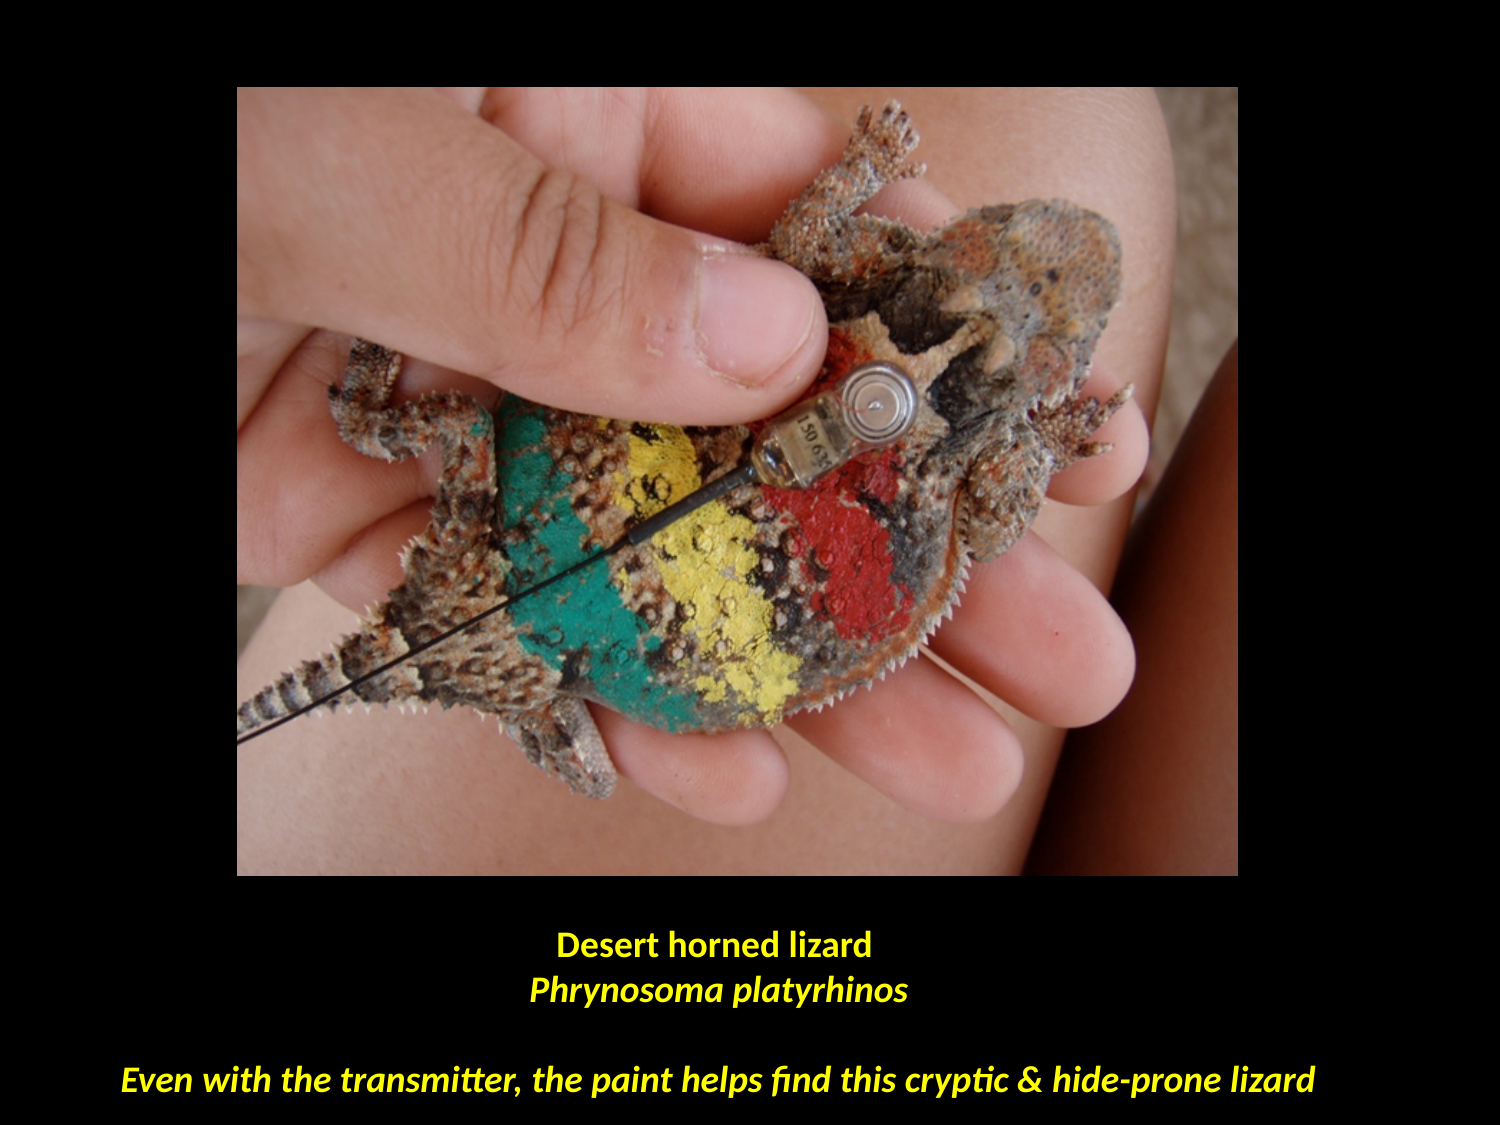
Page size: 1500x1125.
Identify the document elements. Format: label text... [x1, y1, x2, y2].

picture [237, 87, 1238, 876]
text_box Desert horned lizard Phrynosoma platyrhinos Even with the transmitter, the paint helps find this cryptic & hide-prone lizard [105, 912, 1333, 1108]
